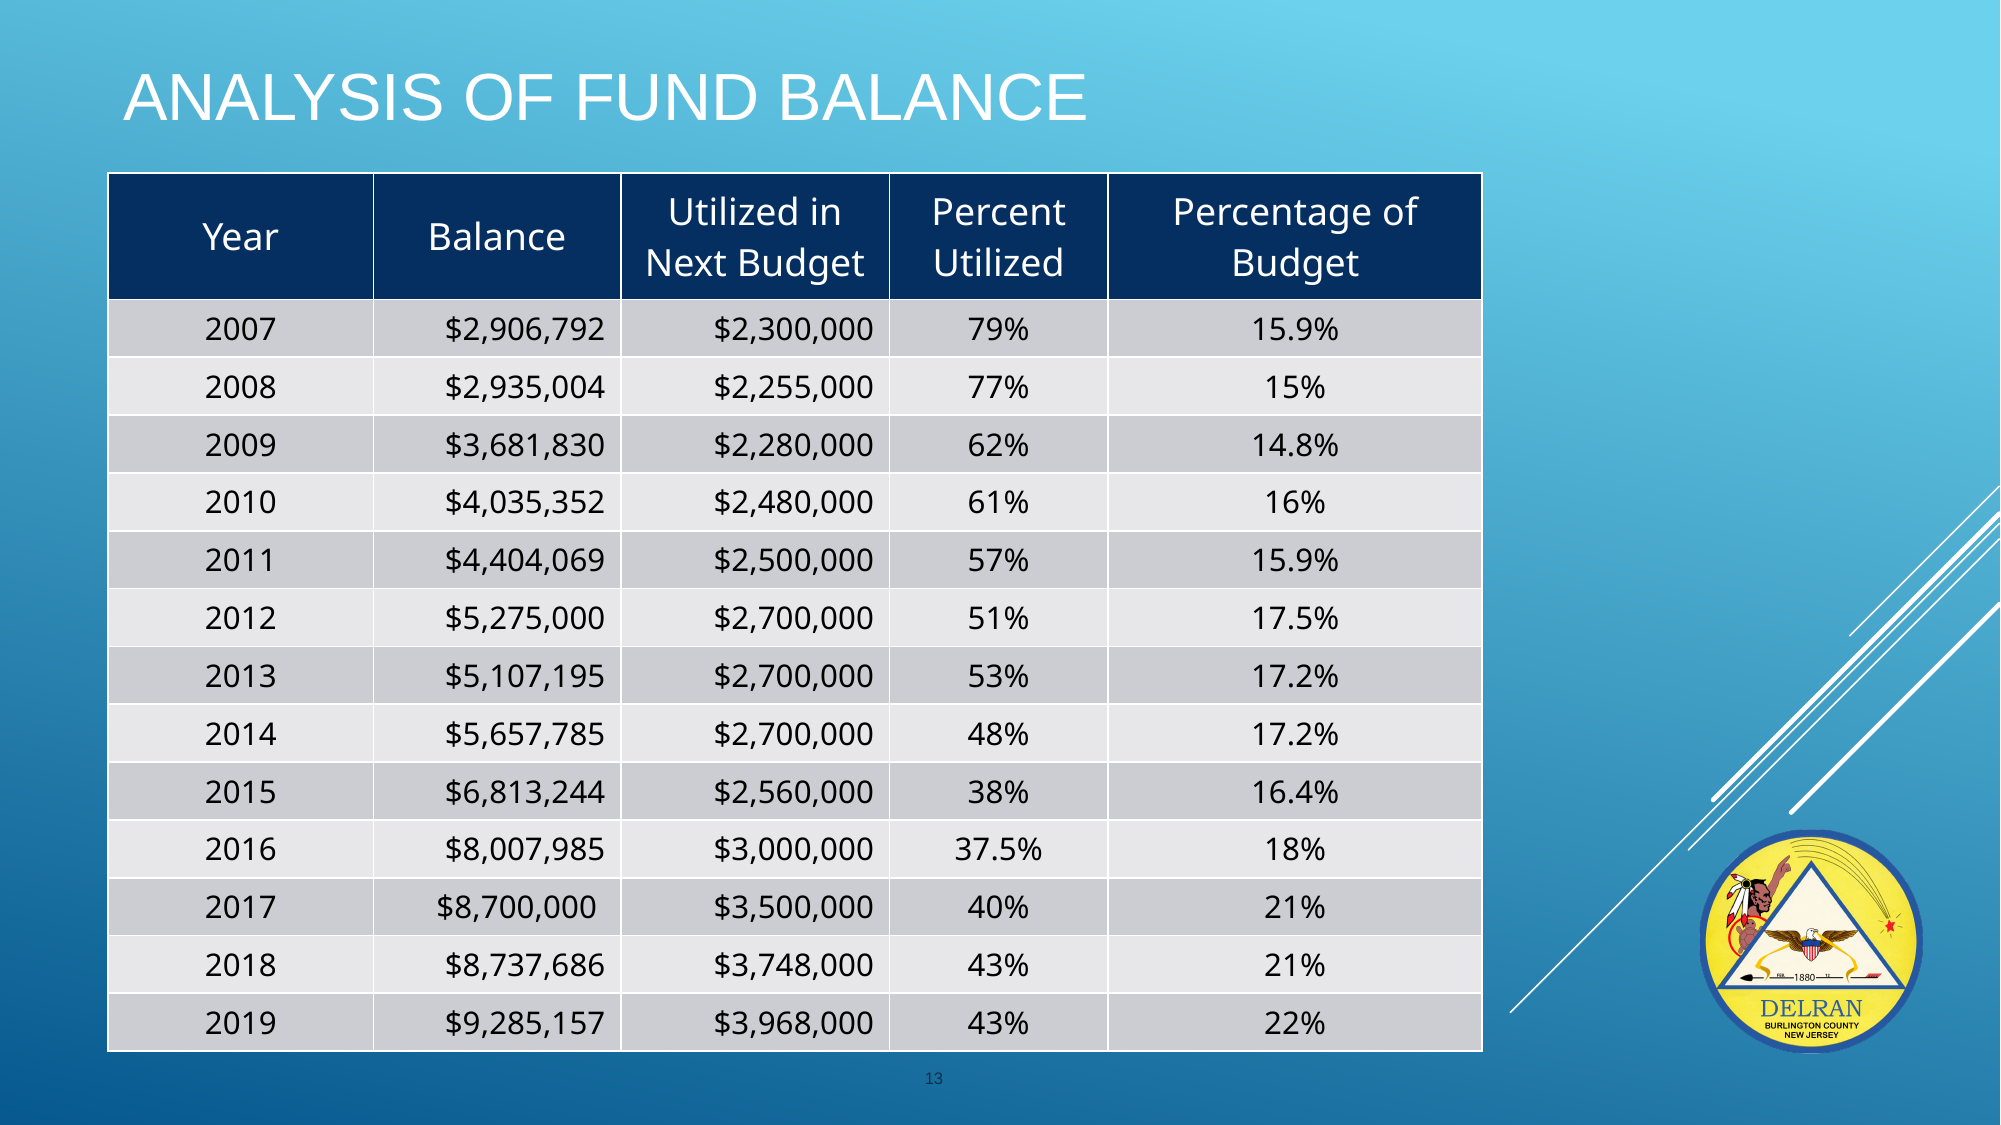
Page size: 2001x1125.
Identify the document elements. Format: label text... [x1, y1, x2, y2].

table_cell $2,300,000 [622, 300, 889, 356]
table_cell $3,968,000 [622, 994, 889, 1050]
table_cell 2010 [109, 474, 373, 530]
table_cell $5,107,195 [374, 647, 620, 703]
table_cell 79% [890, 300, 1107, 356]
table_cell $8,737,686 [374, 936, 620, 992]
table_cell 2015 [109, 763, 373, 819]
table_cell 51% [890, 589, 1107, 646]
table_cell 17.5% [1109, 589, 1481, 646]
table_cell 2011 [109, 532, 373, 588]
table_header Percent Utilized [890, 174, 1107, 299]
table_cell 16% [1109, 474, 1481, 530]
table_cell $3,500,000 [622, 879, 889, 935]
table_cell 61% [890, 474, 1107, 530]
table_cell 2012 [109, 589, 373, 646]
table_cell 77% [890, 358, 1107, 414]
table_cell $3,681,830 [374, 416, 620, 472]
table_cell $4,035,352 [374, 474, 620, 530]
table_cell $2,280,000 [622, 416, 889, 472]
table_cell $2,935,004 [374, 358, 620, 414]
table_cell $8,700,000 [374, 879, 620, 935]
table_cell $8,007,985 [374, 821, 620, 877]
table_header Percentage of Budget [1109, 174, 1481, 299]
table_cell $2,700,000 [622, 705, 889, 761]
table_cell 17.2% [1109, 647, 1481, 703]
table_cell $2,906,792 [374, 300, 620, 356]
table_cell 2008 [109, 358, 373, 414]
table_header Utilized in Next Budget [622, 174, 889, 299]
table_cell $6,813,244 [374, 763, 620, 819]
table_cell 16.4% [1109, 763, 1481, 819]
table_cell 2014 [109, 705, 373, 761]
table_cell 53% [890, 647, 1107, 703]
table_cell $5,275,000 [374, 589, 620, 646]
table_cell 2018 [109, 936, 373, 992]
table_cell $5,657,785 [374, 705, 620, 761]
table_cell $3,748,000 [622, 936, 889, 992]
table_cell 2013 [109, 647, 373, 703]
table_cell $2,700,000 [622, 589, 889, 646]
table_cell 21% [1109, 936, 1481, 992]
table_cell $2,500,000 [622, 532, 889, 588]
table_cell 2017 [109, 879, 373, 935]
table_cell 62% [890, 416, 1107, 472]
table_cell 57% [890, 532, 1107, 588]
table_cell 48% [890, 705, 1107, 761]
table_cell 17.2% [1109, 705, 1481, 761]
table_cell 2007 [109, 300, 373, 356]
table_cell 43% [890, 994, 1107, 1050]
table_cell 22% [1109, 994, 1481, 1050]
table_header Year [109, 174, 373, 299]
table_cell $2,480,000 [622, 474, 889, 530]
title Analysis of Fund Balance [108, 48, 1459, 140]
slide_number 13 [739, 1015, 959, 1096]
table_cell $9,285,157 [374, 994, 620, 1050]
table_cell $2,255,000 [622, 358, 889, 414]
table_header Balance [374, 174, 620, 299]
table_cell 14.8% [1109, 416, 1481, 472]
table_cell 15.9% [1109, 532, 1481, 588]
table_cell $3,000,000 [622, 821, 889, 877]
table_cell 21% [1109, 879, 1481, 935]
table_cell 18% [1109, 821, 1481, 877]
table_cell 2019 [109, 994, 373, 1050]
table_cell 38% [890, 763, 1107, 819]
table_cell 15% [1109, 358, 1481, 414]
table_cell 40% [890, 879, 1107, 935]
picture [1697, 827, 1926, 1054]
table_cell 15.9% [1109, 300, 1481, 356]
table_cell $2,560,000 [622, 763, 889, 819]
table_cell $2,700,000 [622, 647, 889, 703]
table_cell 37.5% [890, 821, 1107, 877]
table_cell 2009 [109, 416, 373, 472]
table_cell 43% [890, 936, 1107, 992]
table_cell 2016 [109, 821, 373, 877]
table_cell $4,404,069 [374, 532, 620, 588]
